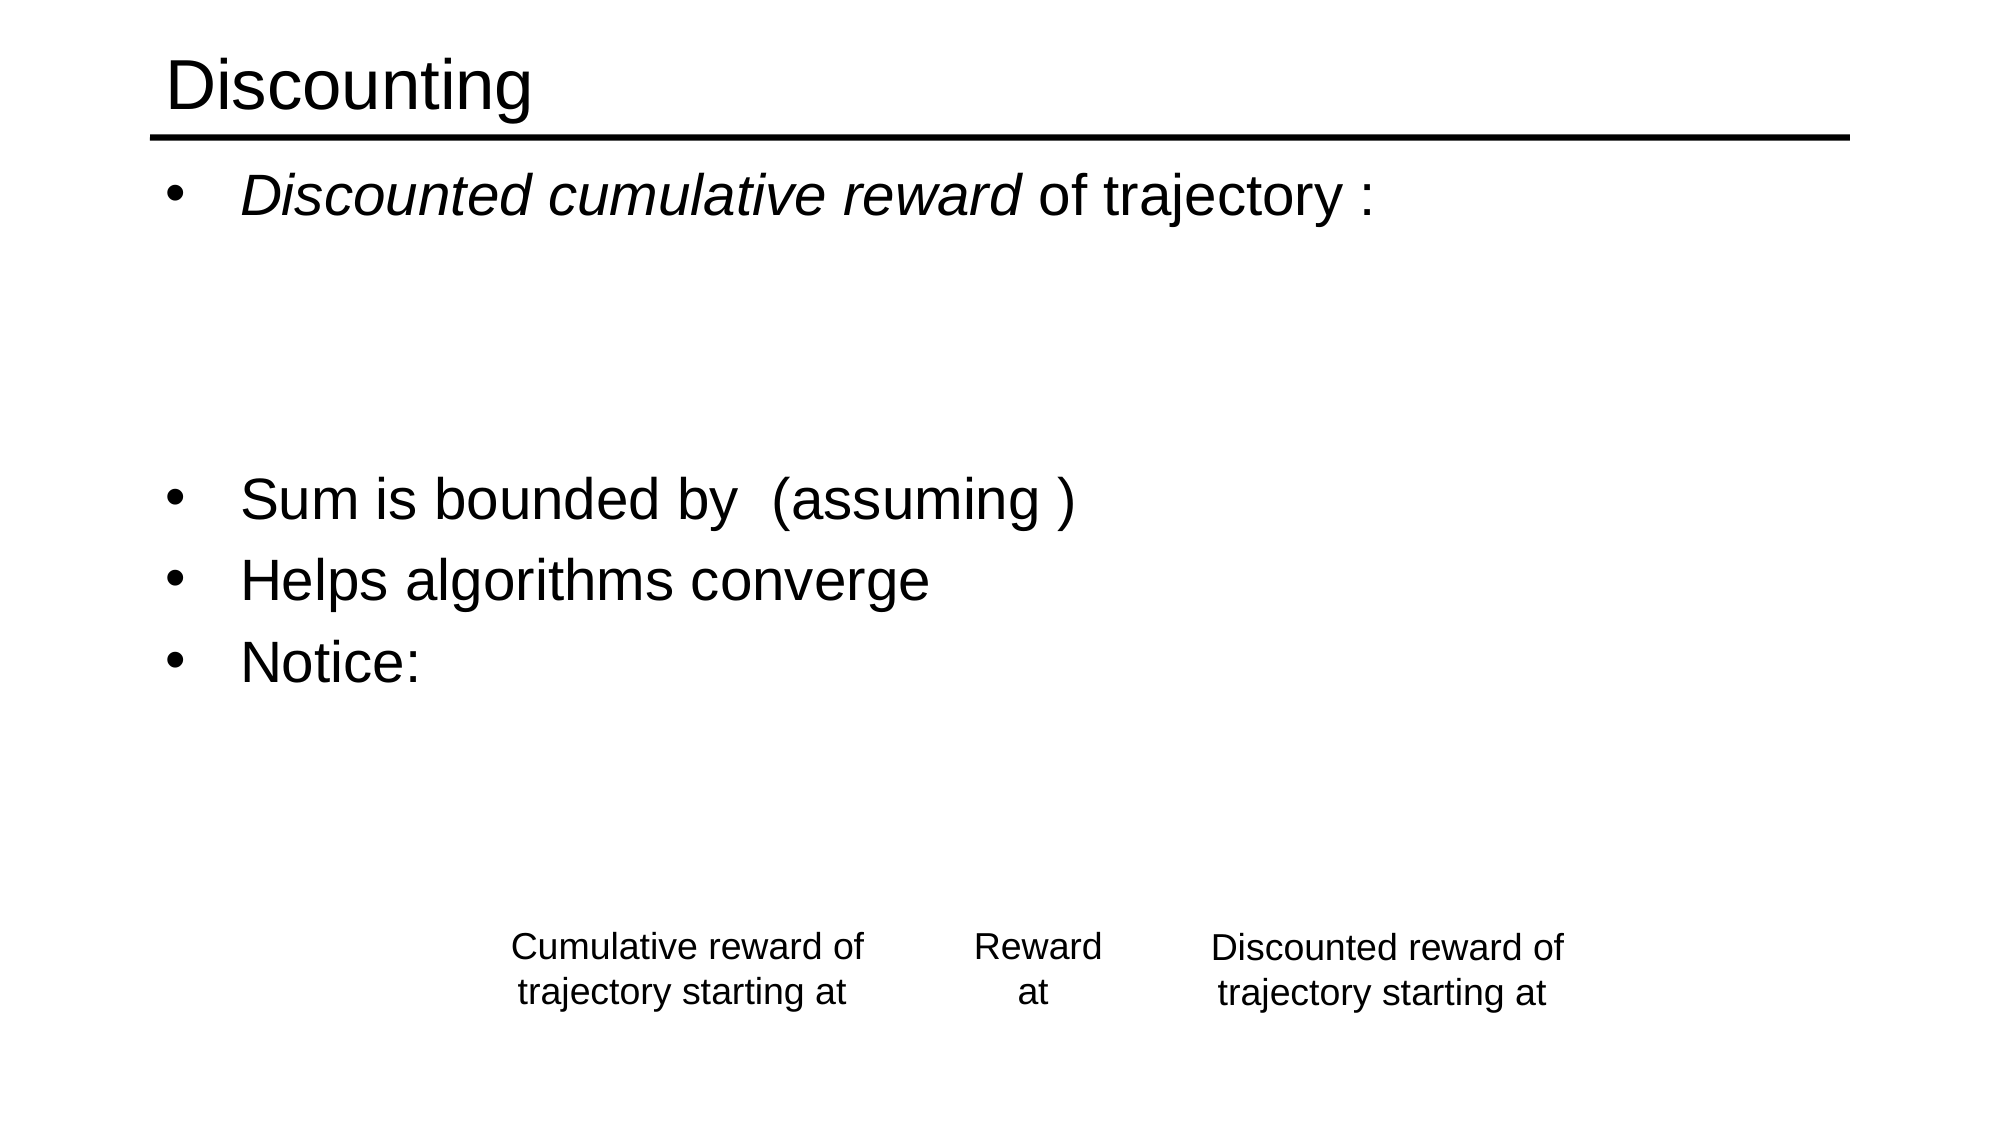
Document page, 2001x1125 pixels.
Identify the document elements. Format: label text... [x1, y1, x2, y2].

title Discounting [149, 12, 1851, 151]
